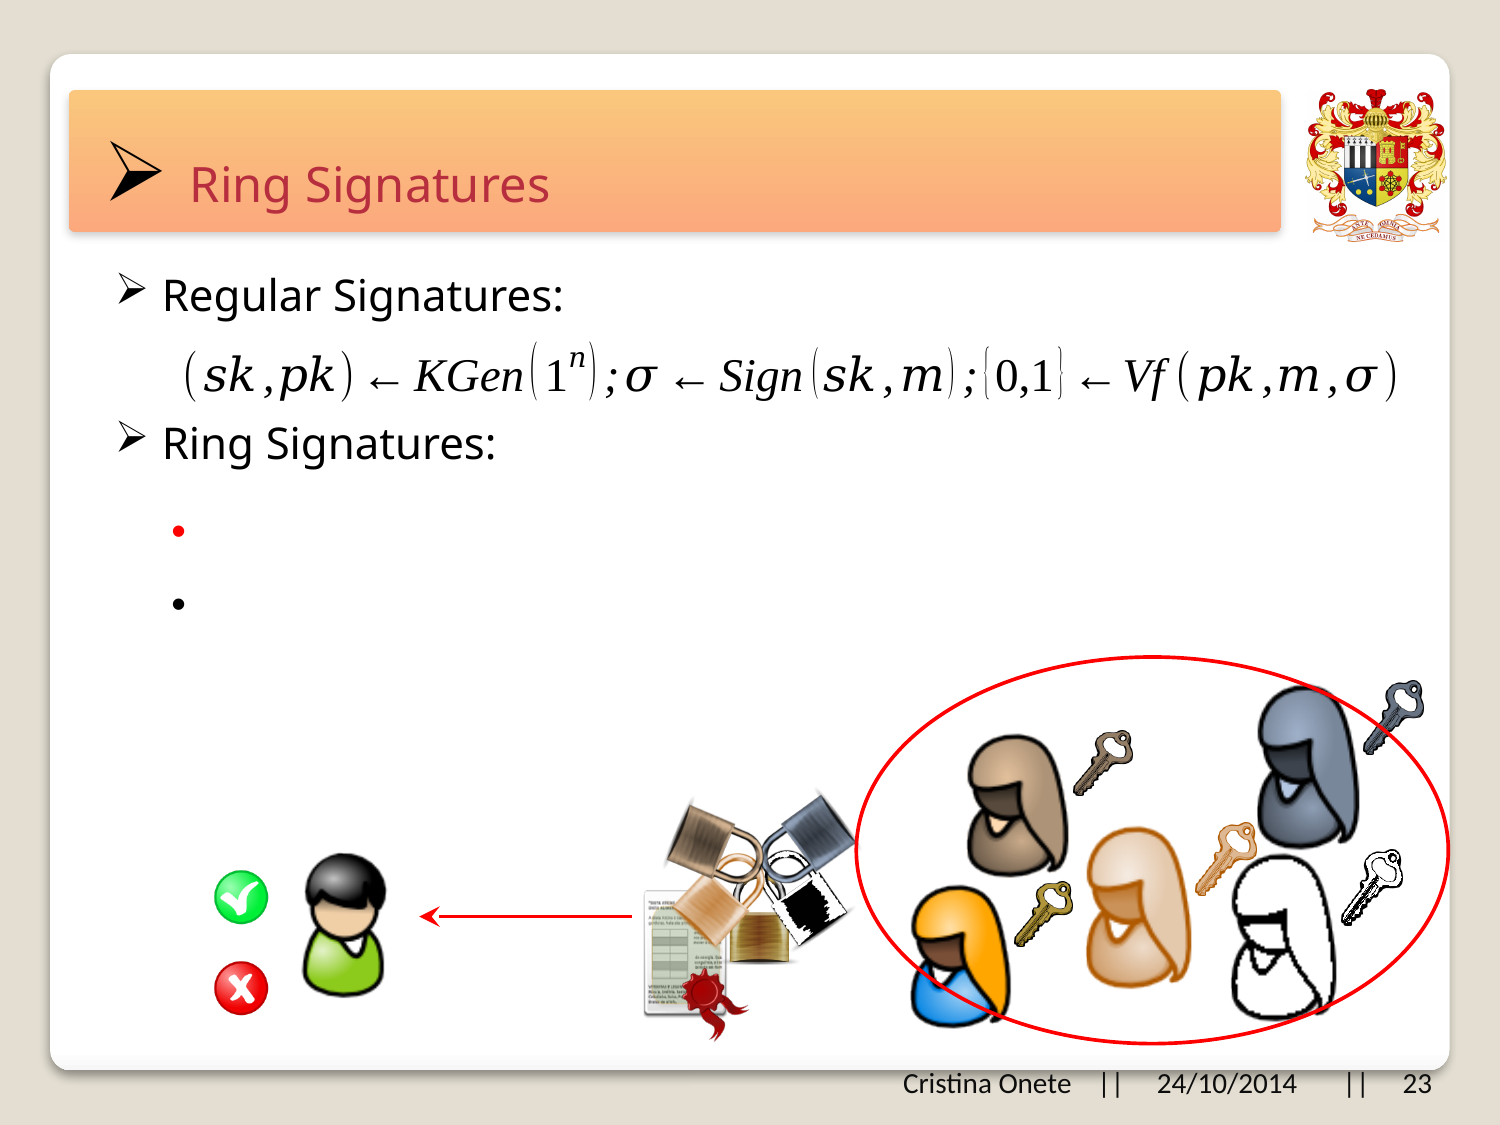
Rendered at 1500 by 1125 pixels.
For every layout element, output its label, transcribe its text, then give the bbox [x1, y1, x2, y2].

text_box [1198, 849, 1403, 1027]
title Ring Signatures [175, 146, 1282, 220]
text_box [1078, 1006, 1233, 1046]
text_box Ring Signatures: [100, 408, 1400, 477]
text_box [936, 730, 1133, 882]
text_box [855, 653, 1300, 920]
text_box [1053, 822, 1258, 995]
picture [1305, 89, 1447, 242]
picture [210, 850, 420, 1018]
text_box Regular Signatures: [100, 260, 1400, 328]
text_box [1225, 680, 1424, 855]
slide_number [803, 1046, 1447, 1107]
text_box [880, 881, 1074, 1033]
picture [636, 797, 850, 1043]
text_box [1408, 776, 1452, 953]
